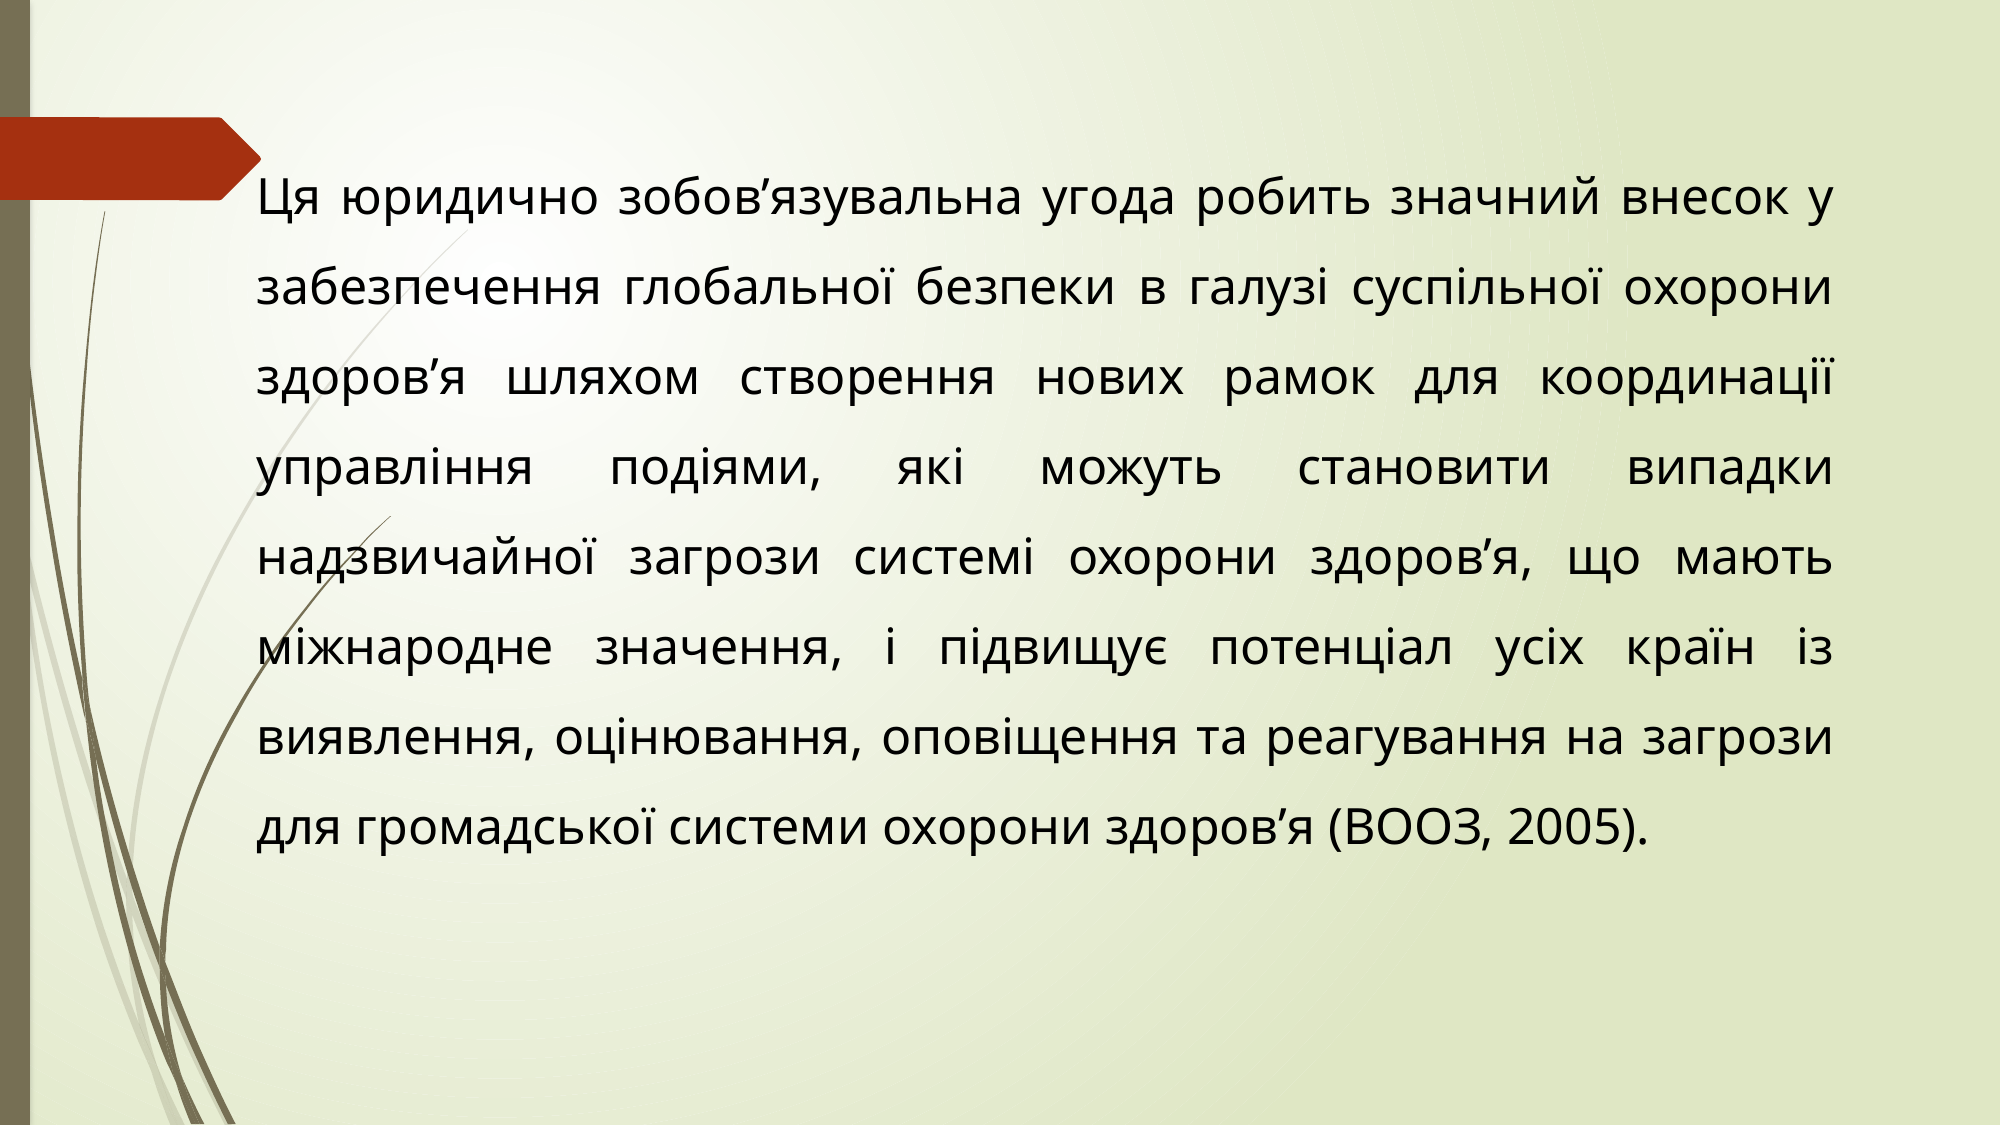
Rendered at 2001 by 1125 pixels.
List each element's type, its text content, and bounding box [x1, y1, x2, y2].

list Ця юридично зобов’язувальна угода робить значний внесок у забезпечення глобальної безпеки в галузі суспільної охорони здоров’я шляхом створення нових рамок для координації управління подіями, які можуть становити випадки надзвичайної загрози системі охорони здоров’я, що мають міжнародне значення, і підвищує потенціал усіх країн із виявлення, оцінювання, оповіщення та реагування на загрози для громадської системи охорони здоров’я (ВООЗ, 2005). [241, 127, 1850, 1065]
